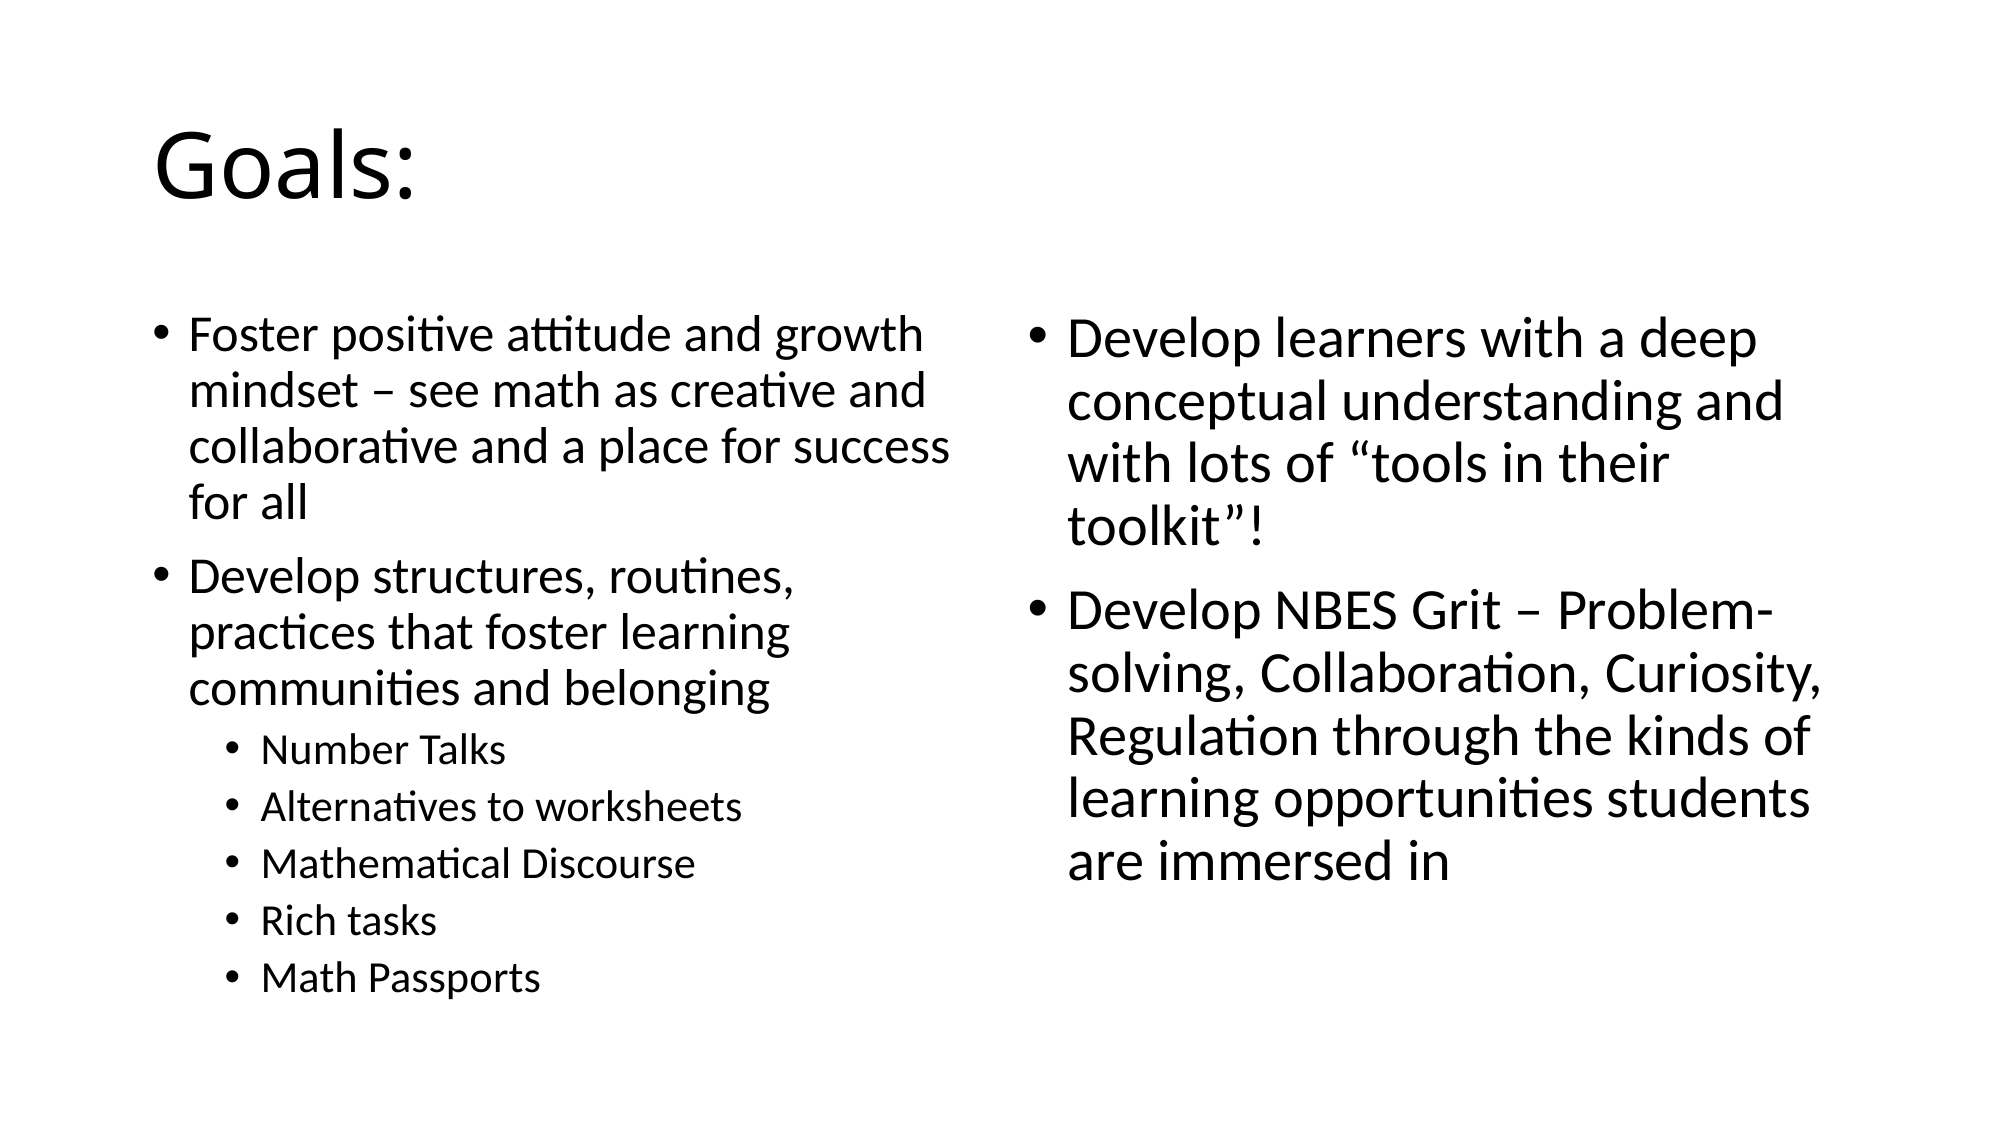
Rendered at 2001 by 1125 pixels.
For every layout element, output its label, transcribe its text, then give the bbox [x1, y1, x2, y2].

list Foster positive attitude and growth mindset – see math as creative and collaborative and a place for success for all Develop structures, routines, practices that foster learning communities and belonging Number Talks Alternatives to worksheets Mathematical Discourse Rich tasks Math Passports [137, 299, 988, 1014]
list Develop learners with a deep conceptual understanding and with lots of “tools in their toolkit”! Develop NBES Grit – Problem-solving, Collaboration, Curiosity, Regulation through the kinds of learning opportunities students are immersed in [1012, 299, 1863, 1014]
title Goals: [137, 59, 1863, 278]
